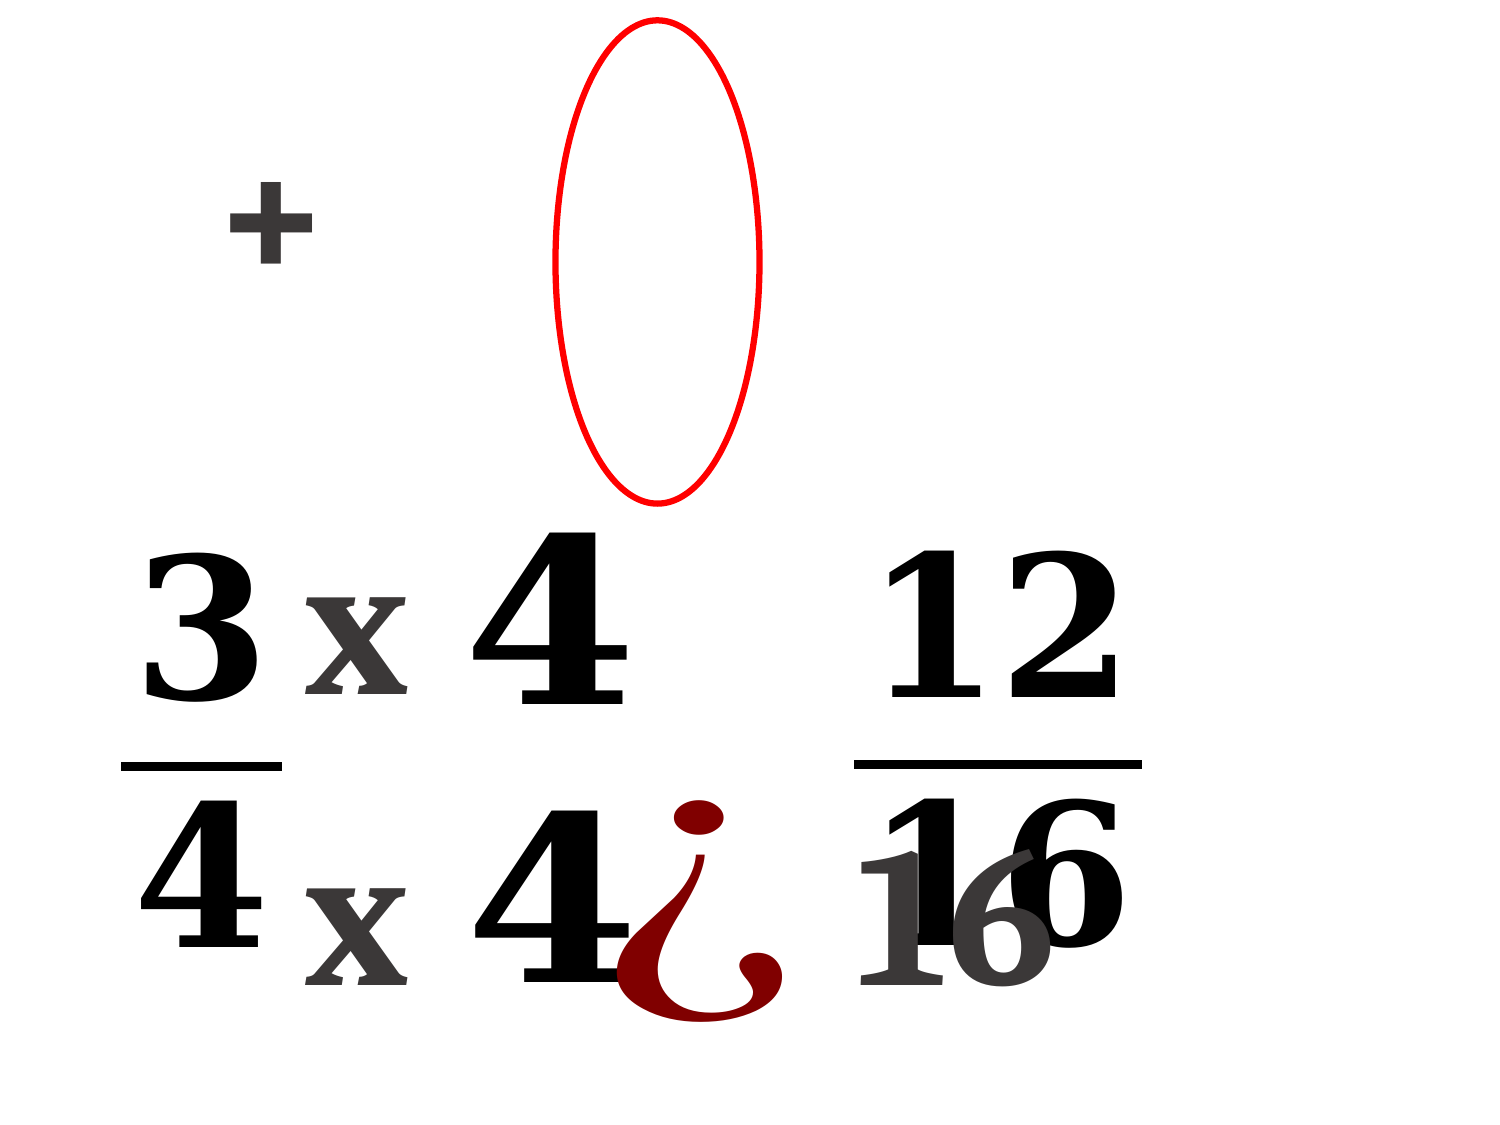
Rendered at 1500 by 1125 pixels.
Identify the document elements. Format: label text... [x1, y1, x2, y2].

text_box x [289, 486, 443, 742]
text_box x [289, 778, 443, 1033]
text_box [554, 19, 761, 505]
text_box 16 [842, 778, 1116, 1033]
